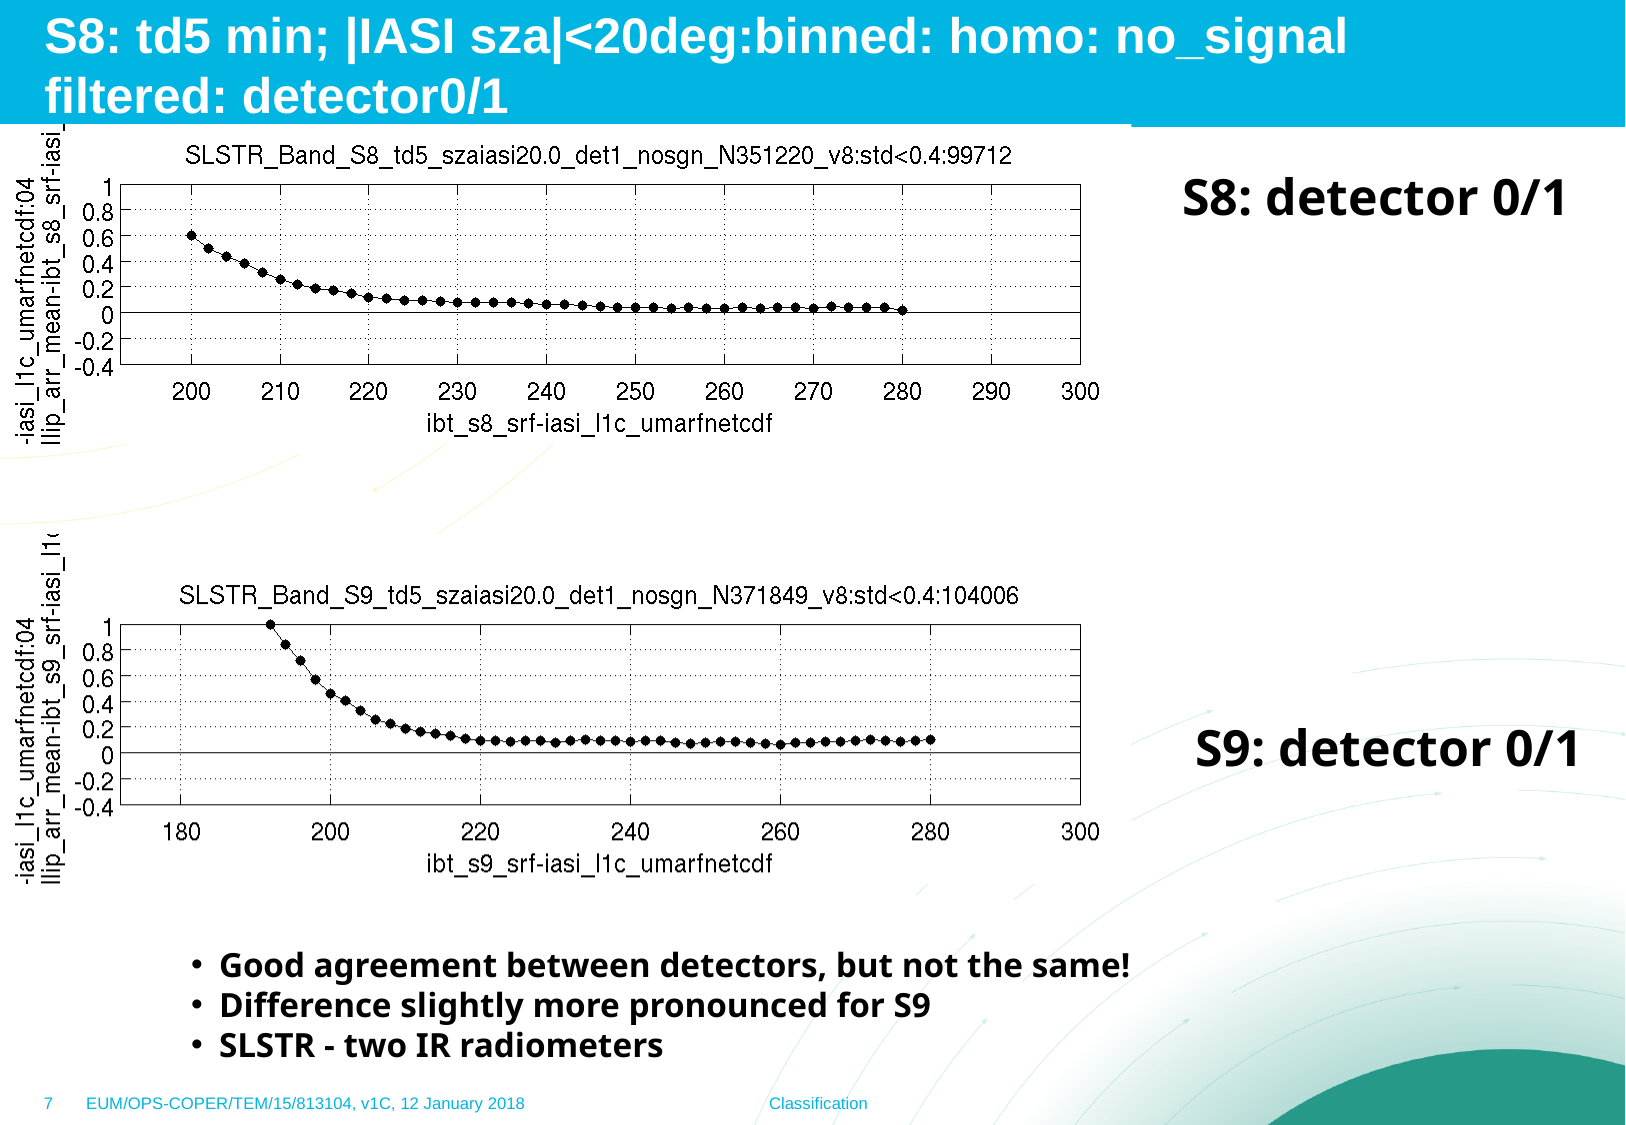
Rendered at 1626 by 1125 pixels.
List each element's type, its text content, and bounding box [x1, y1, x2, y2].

text_box S8: detector 0/1 [1204, 157, 1625, 233]
title S8: td5 min; |IASI sza|<20deg:binned: homo: no_signal filtered: detector0/1 [0, 0, 1523, 129]
text_box S9: detector 0/1 [1180, 708, 1625, 784]
text_box Good agreement between detectors, but not the same! Difference slightly more pronounced for S9 SLSTR - two IR radiometers [176, 936, 1487, 1072]
picture [0, 125, 1626, 1125]
